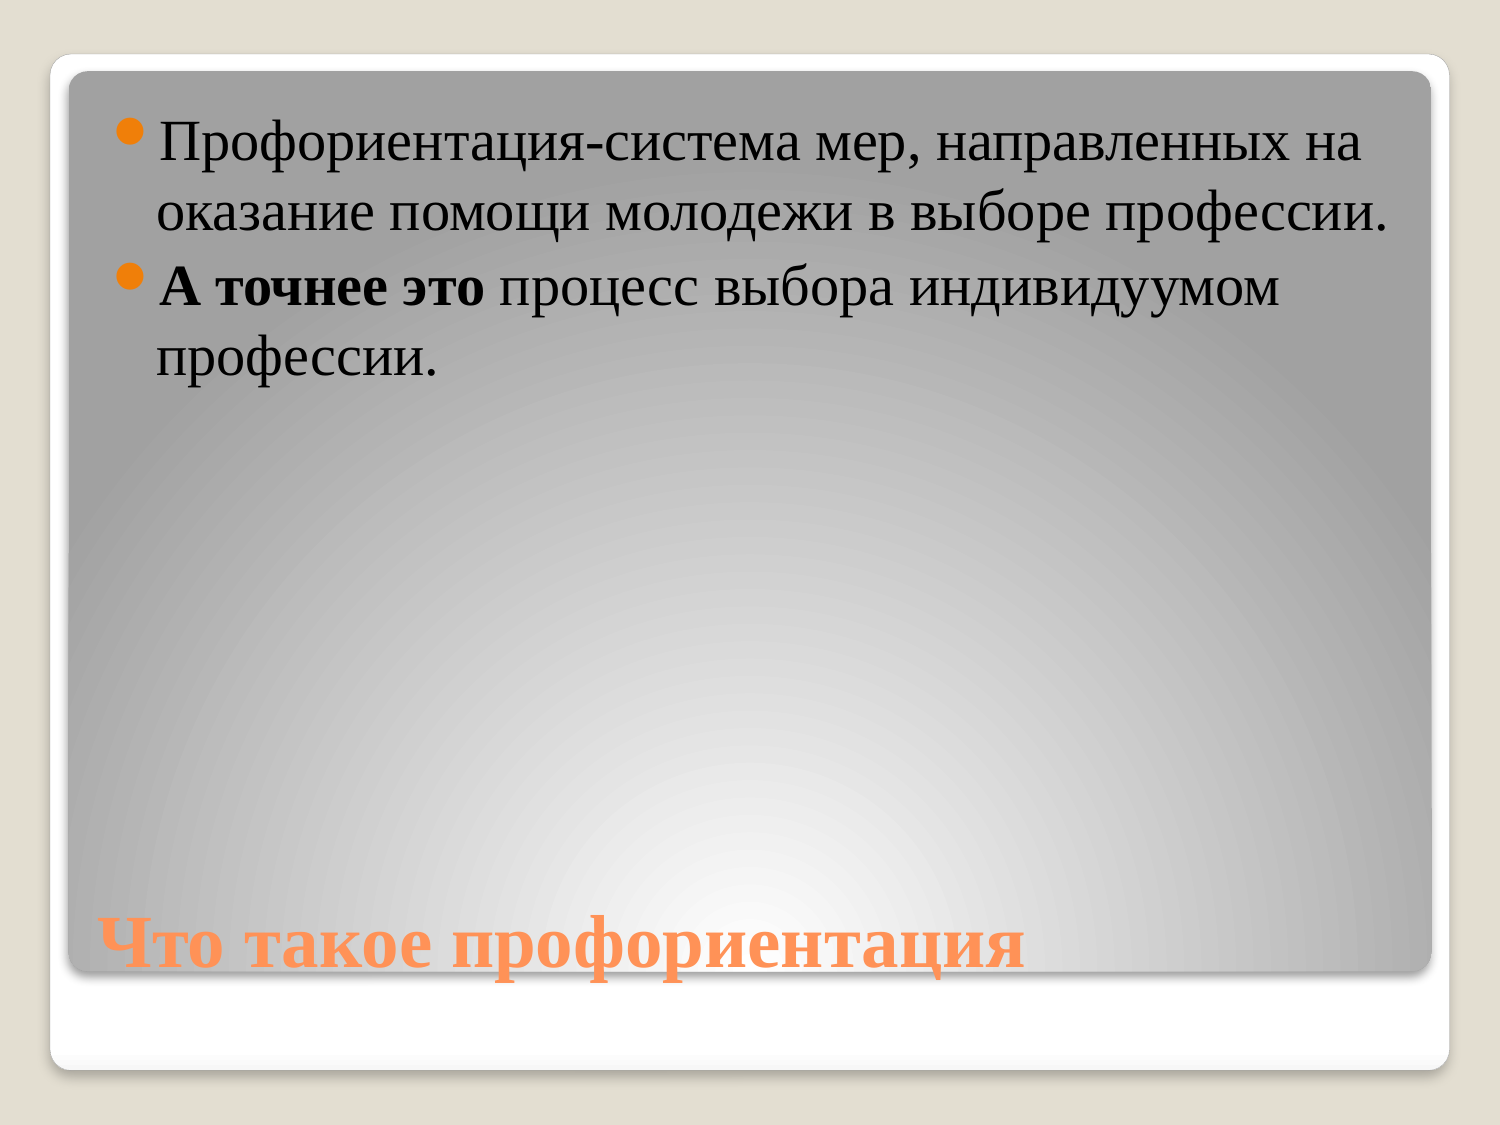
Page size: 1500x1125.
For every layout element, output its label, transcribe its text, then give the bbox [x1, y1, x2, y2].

list Профориентация-система мер, направленных на оказание помощи молодежи в выборе профессии. А точнее это процесс выбора индивидуумом профессии. [82, 86, 1425, 774]
title Что такое профориентация [82, 817, 1425, 990]
